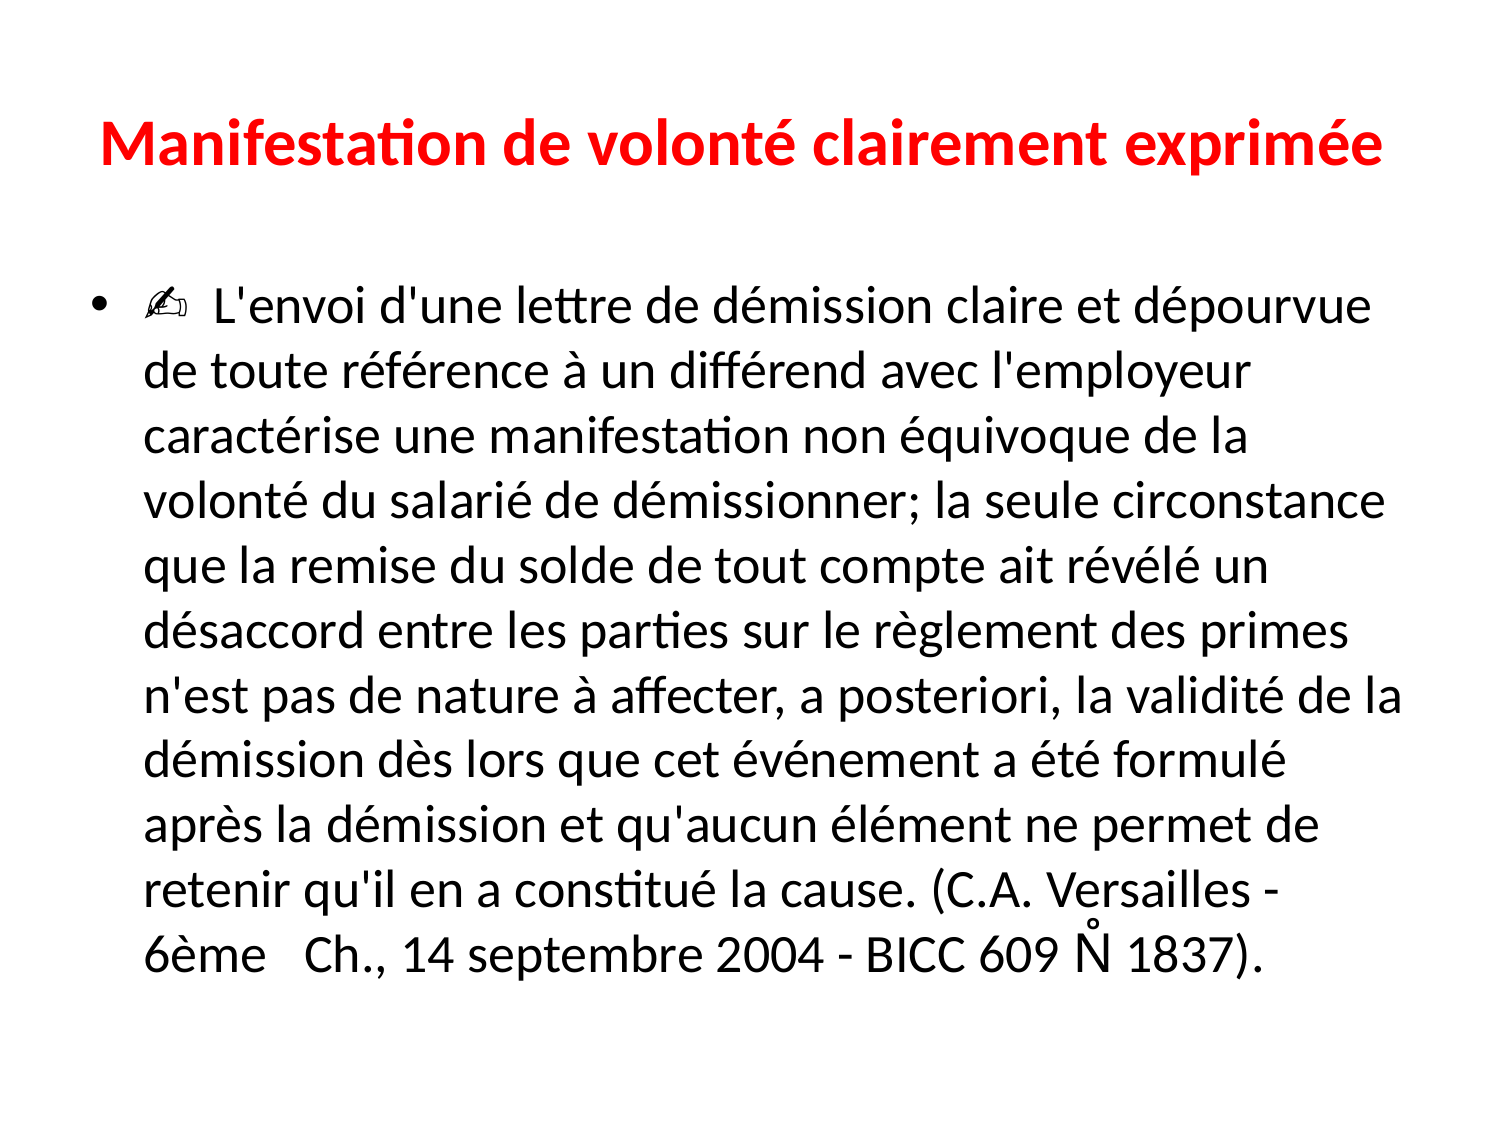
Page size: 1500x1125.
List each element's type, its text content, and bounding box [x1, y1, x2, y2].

list ✍ L'envoi d'une lettre de démission claire et dépourvue de toute référence à un différend avec l'employeur caractérise une manifestation non équivoque de la volonté du salarié de démissionner; la seule circonstance que la remise du solde de tout compte ait révélé un désaccord entre les parties sur le règlement des primes n'est pas de nature à affecter, a posteriori, la validité de la démission dès lors que cet événement a été formulé après la démission et qu'aucun élément ne permet de retenir qu'il en a constitué la cause. (C.A. Versailles - 6ème Ch., 14 septembre 2004 - BICC 609 N̊ 1837). [75, 262, 1425, 1005]
title Manifestation de volonté clairement exprimée [75, 45, 1425, 233]
